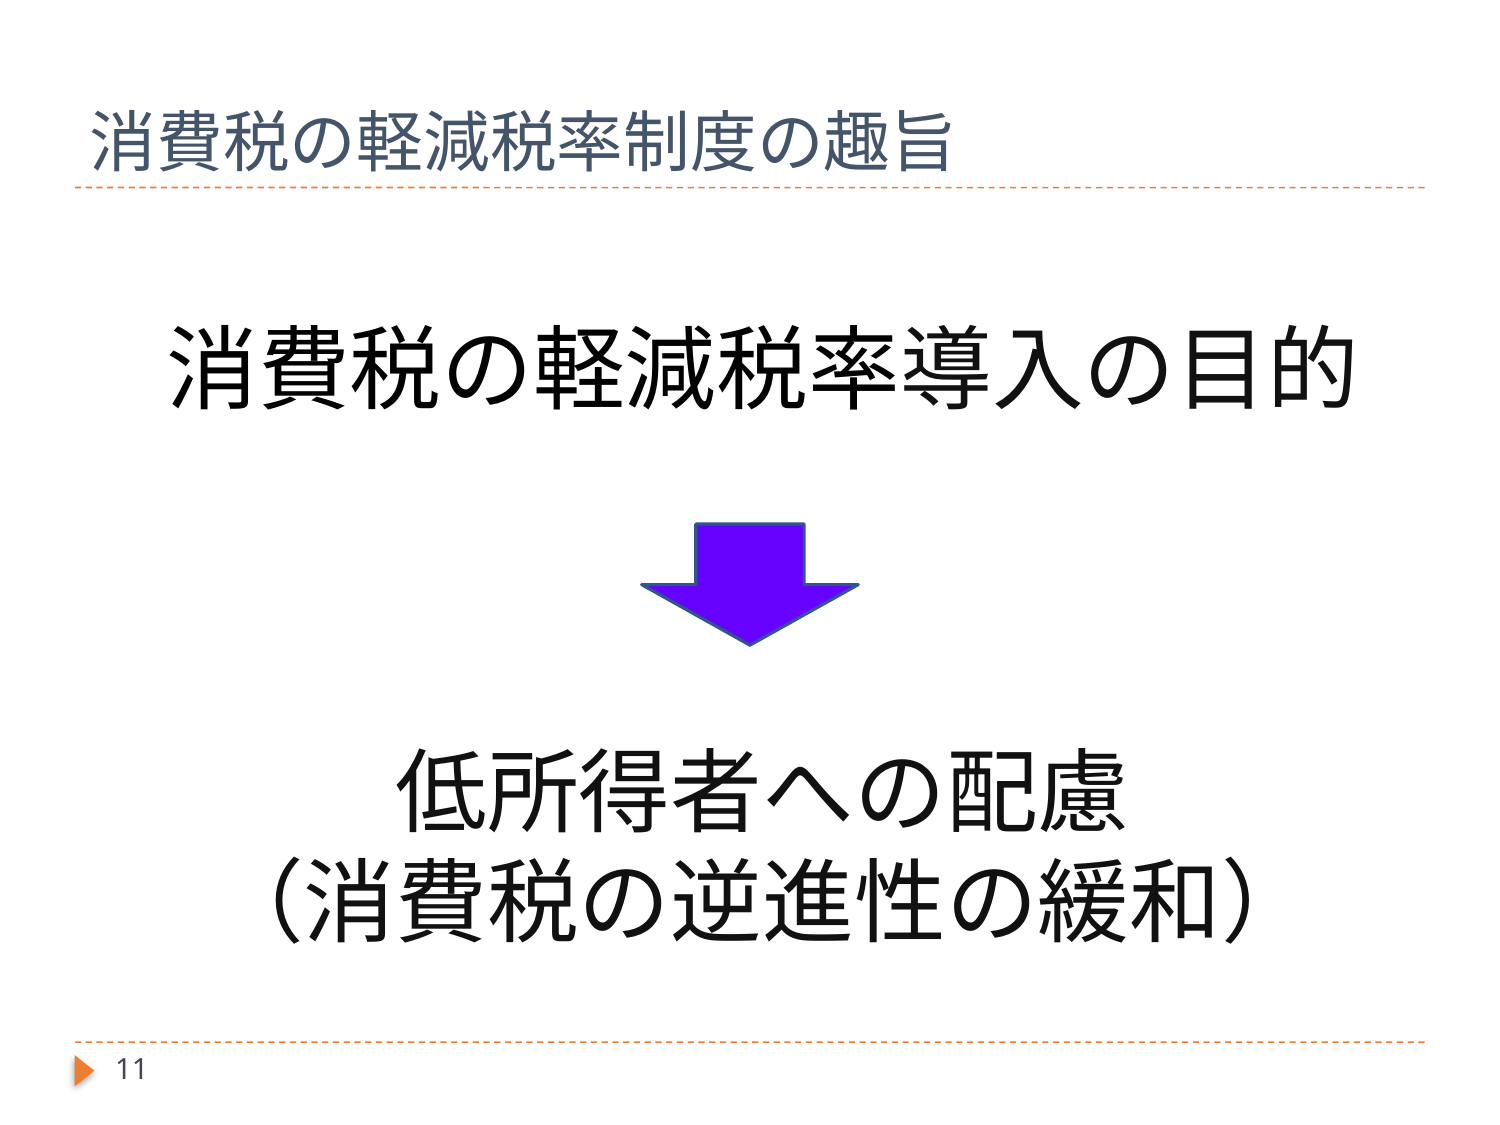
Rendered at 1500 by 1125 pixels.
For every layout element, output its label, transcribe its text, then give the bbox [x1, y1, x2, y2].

title 消費税の軽減税率制度の趣旨 [75, 24, 1425, 188]
slide_number 11 [100, 1042, 426, 1103]
text_box 低所得者への配慮 （消費税の逆進性の緩和） [100, 726, 1425, 961]
text_box [640, 522, 860, 647]
list 消費税の軽減税率導入の目的 [87, 303, 1438, 430]
